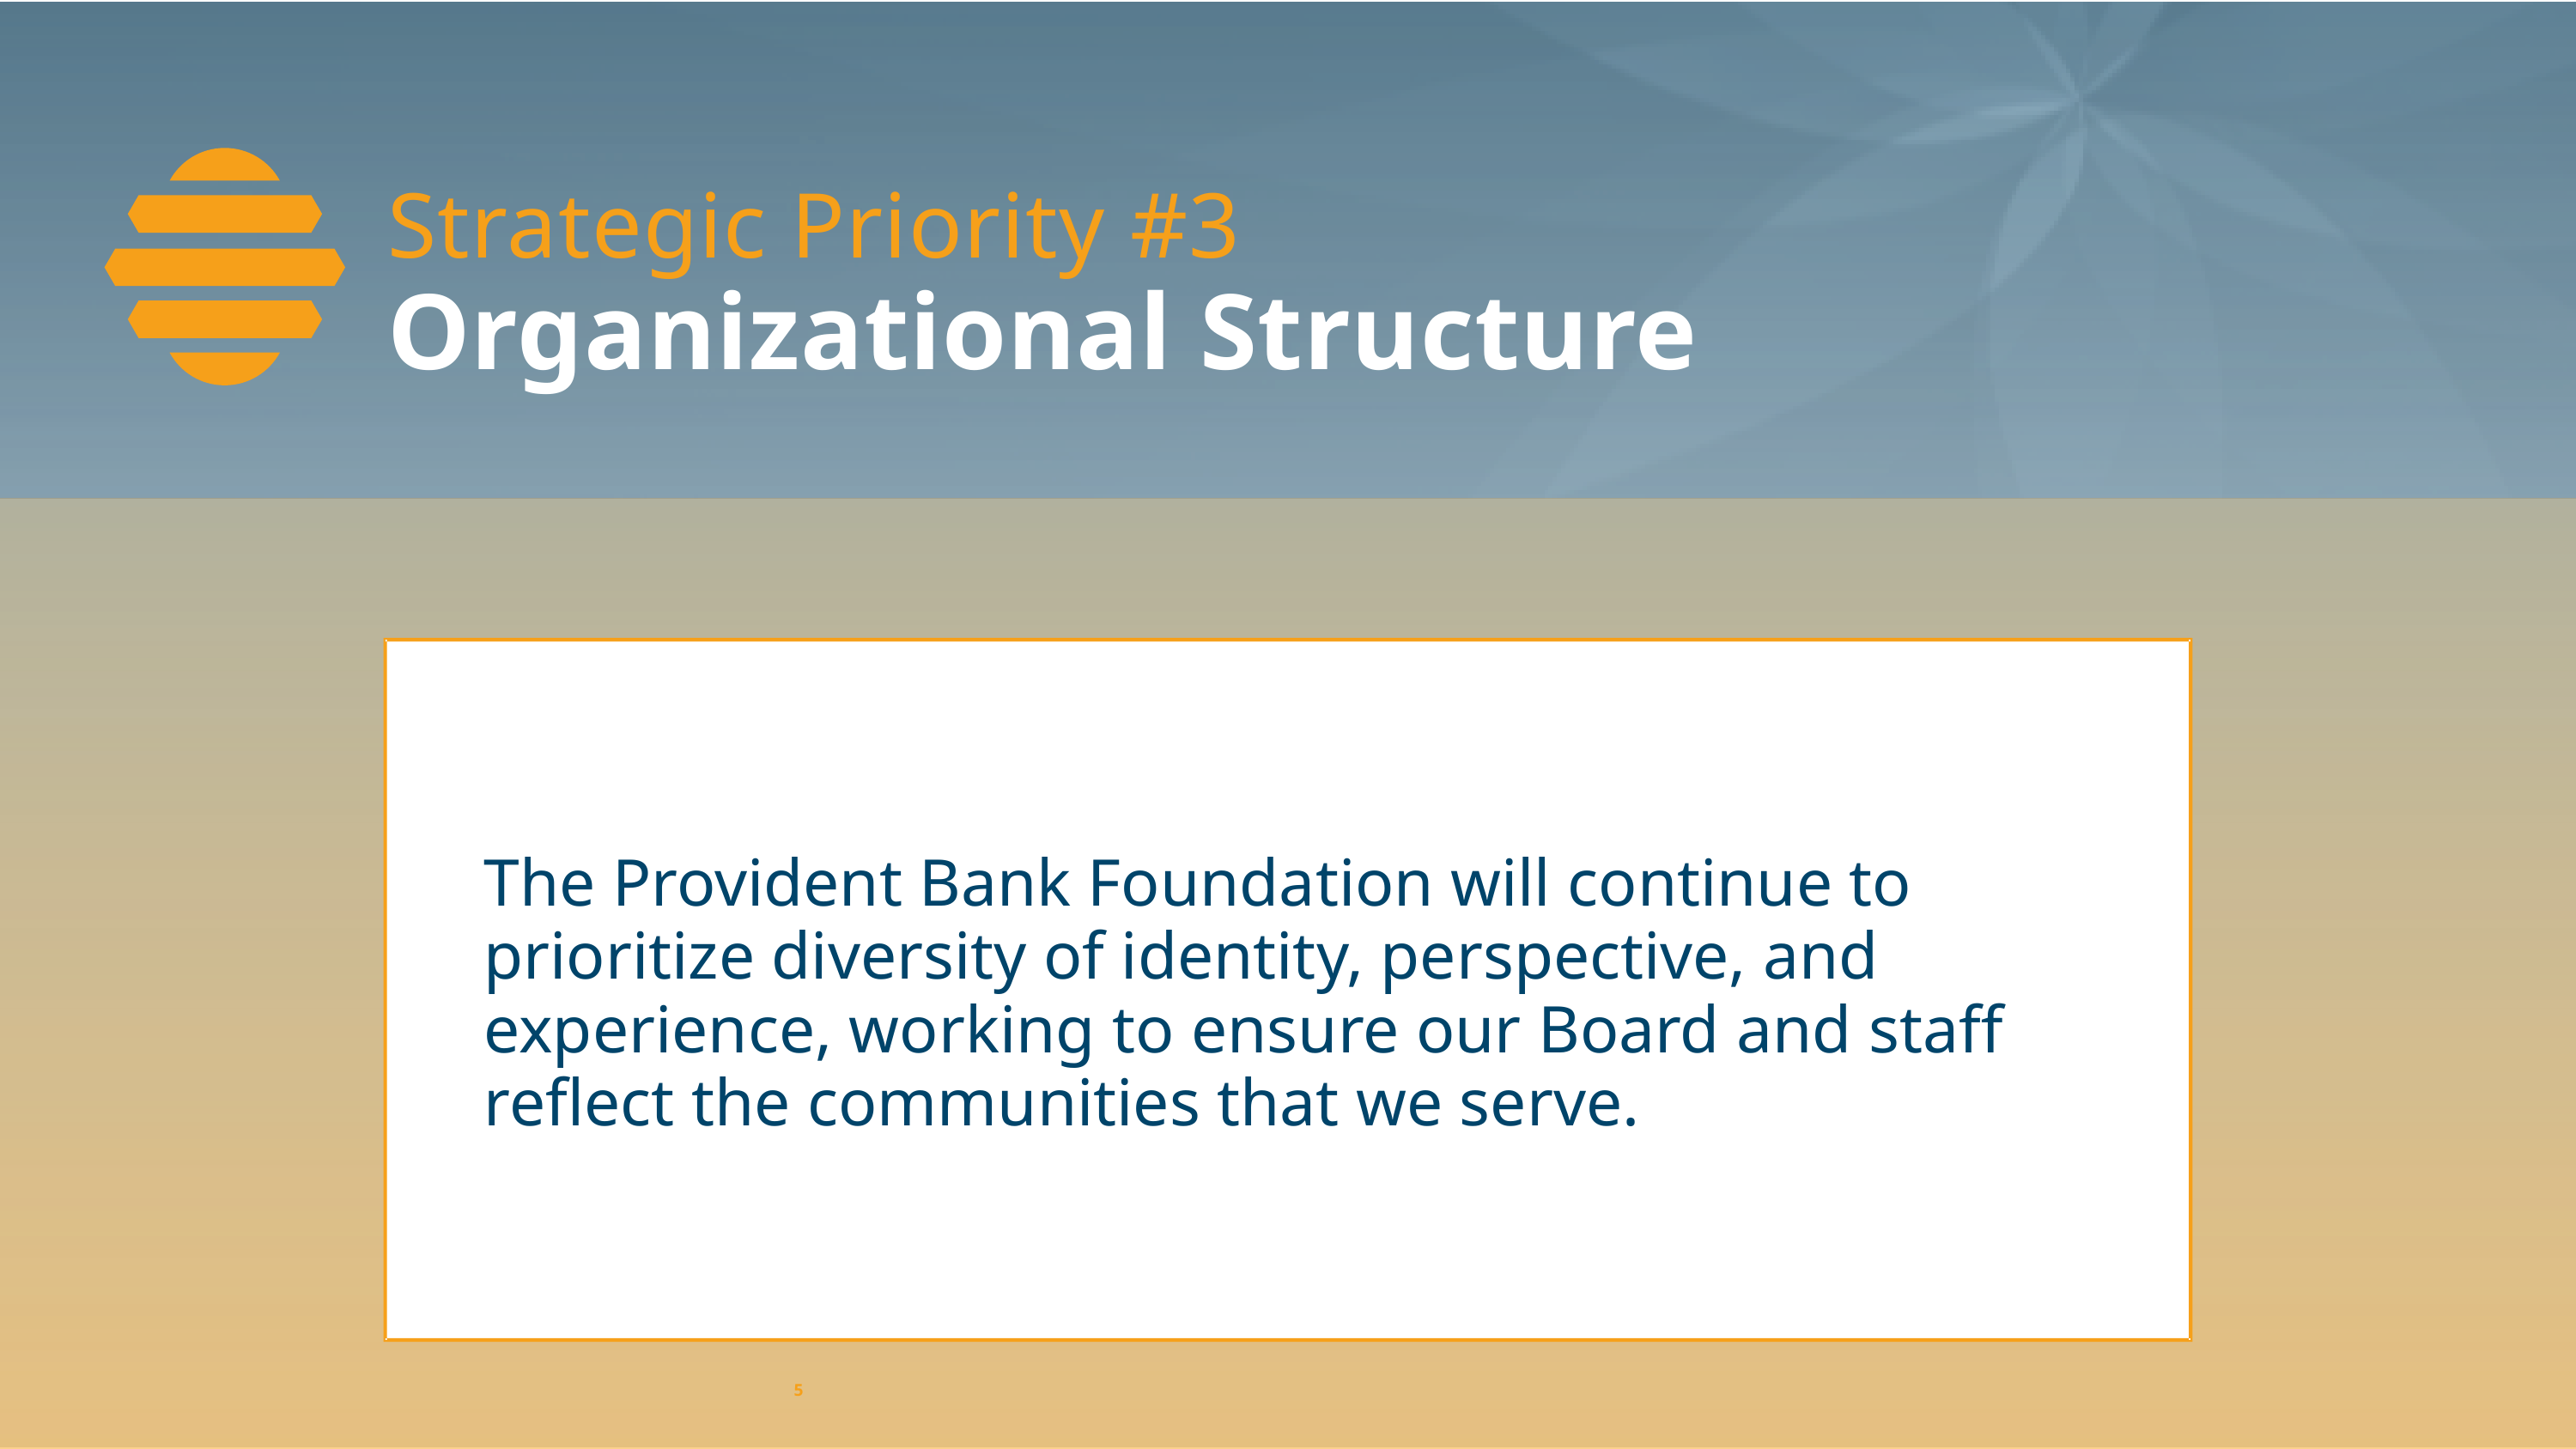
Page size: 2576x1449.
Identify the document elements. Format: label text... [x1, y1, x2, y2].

text_box Strategic Priority #3 [387, 157, 1515, 276]
text_box [0, 498, 2576, 1449]
text_box Organizational Structure [387, 286, 2408, 391]
text_box [0, 2, 2576, 498]
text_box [76, 119, 374, 414]
text_box 5 [793, 1376, 807, 1399]
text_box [383, 637, 2193, 1343]
